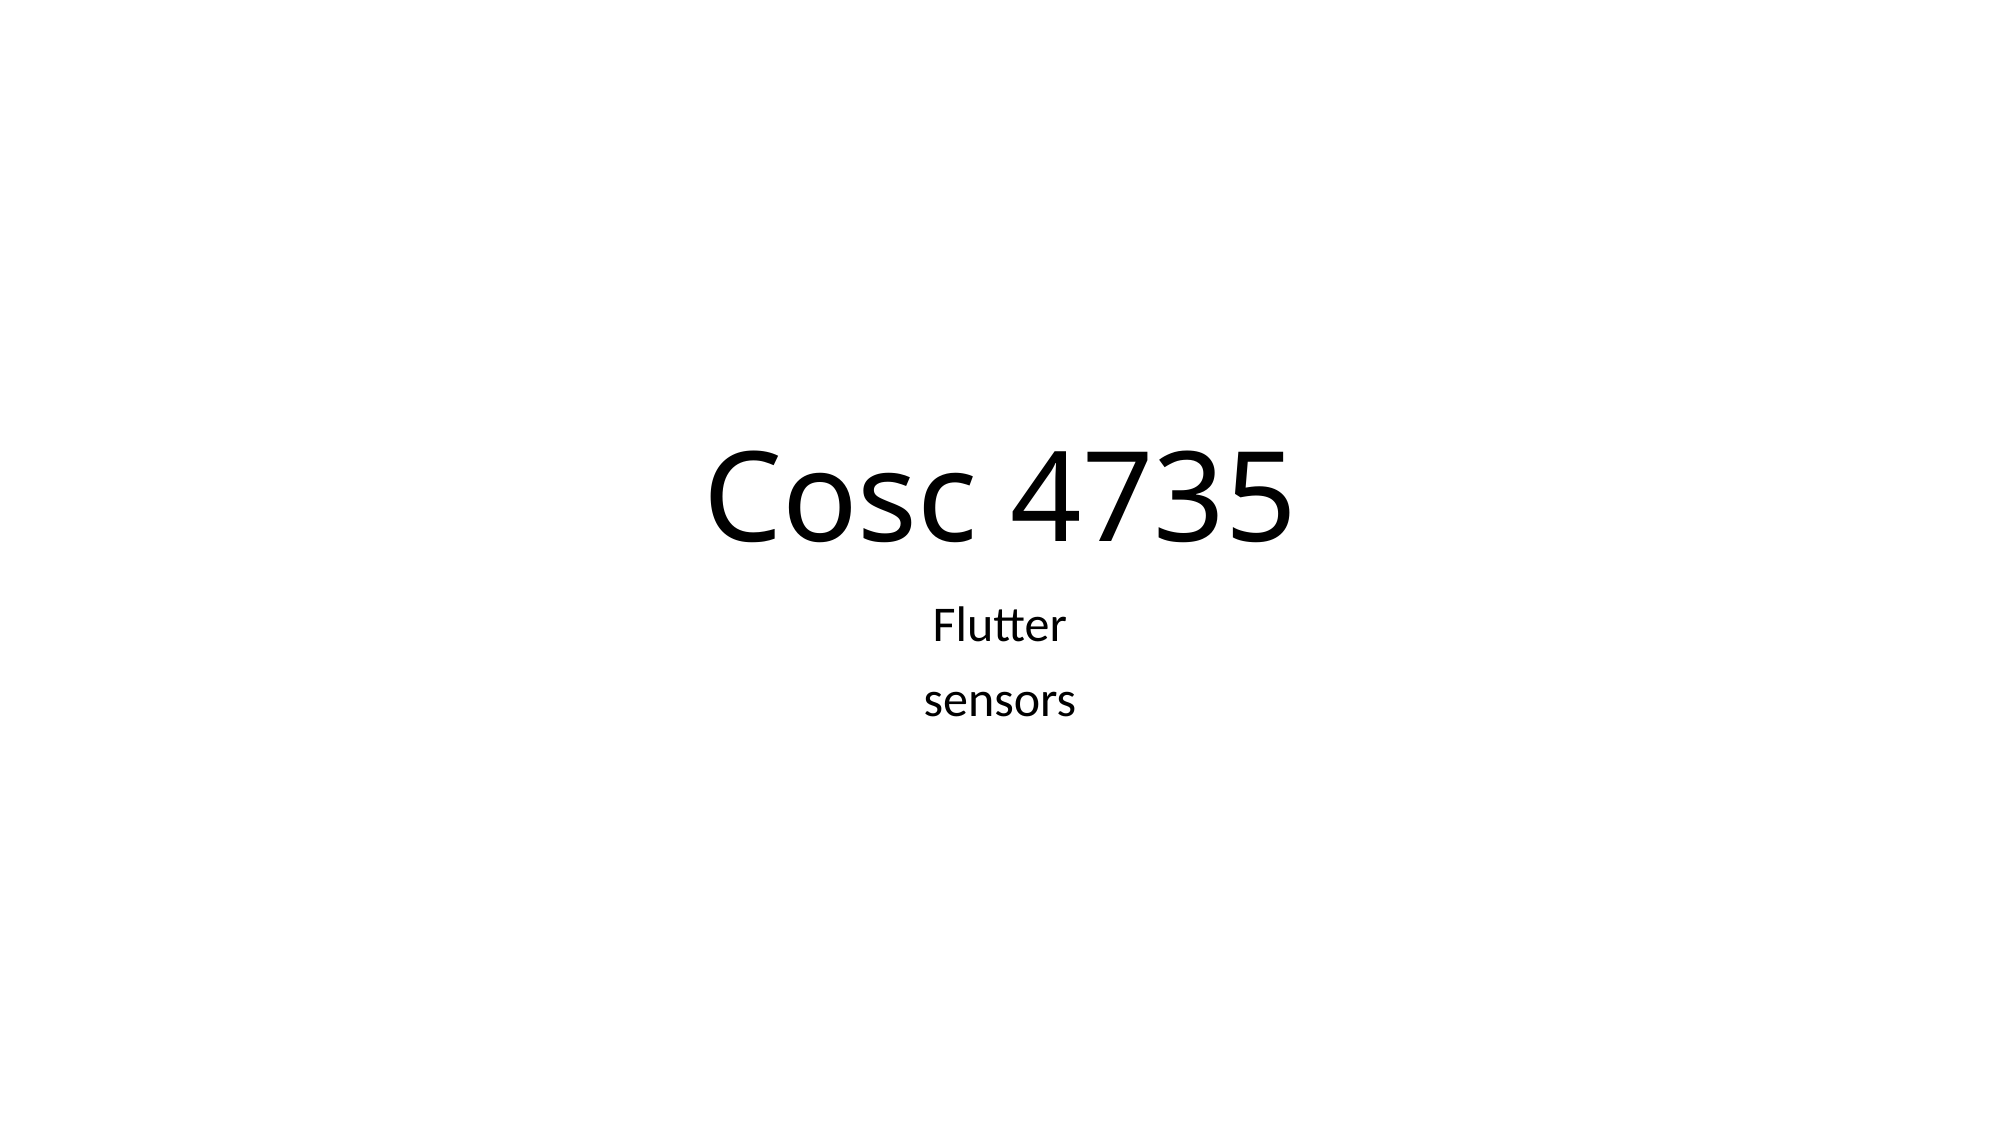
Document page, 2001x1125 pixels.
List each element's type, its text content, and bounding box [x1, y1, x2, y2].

title Cosc 4735 [249, 184, 1750, 576]
subtitle Flutter sensors [249, 590, 1750, 863]
